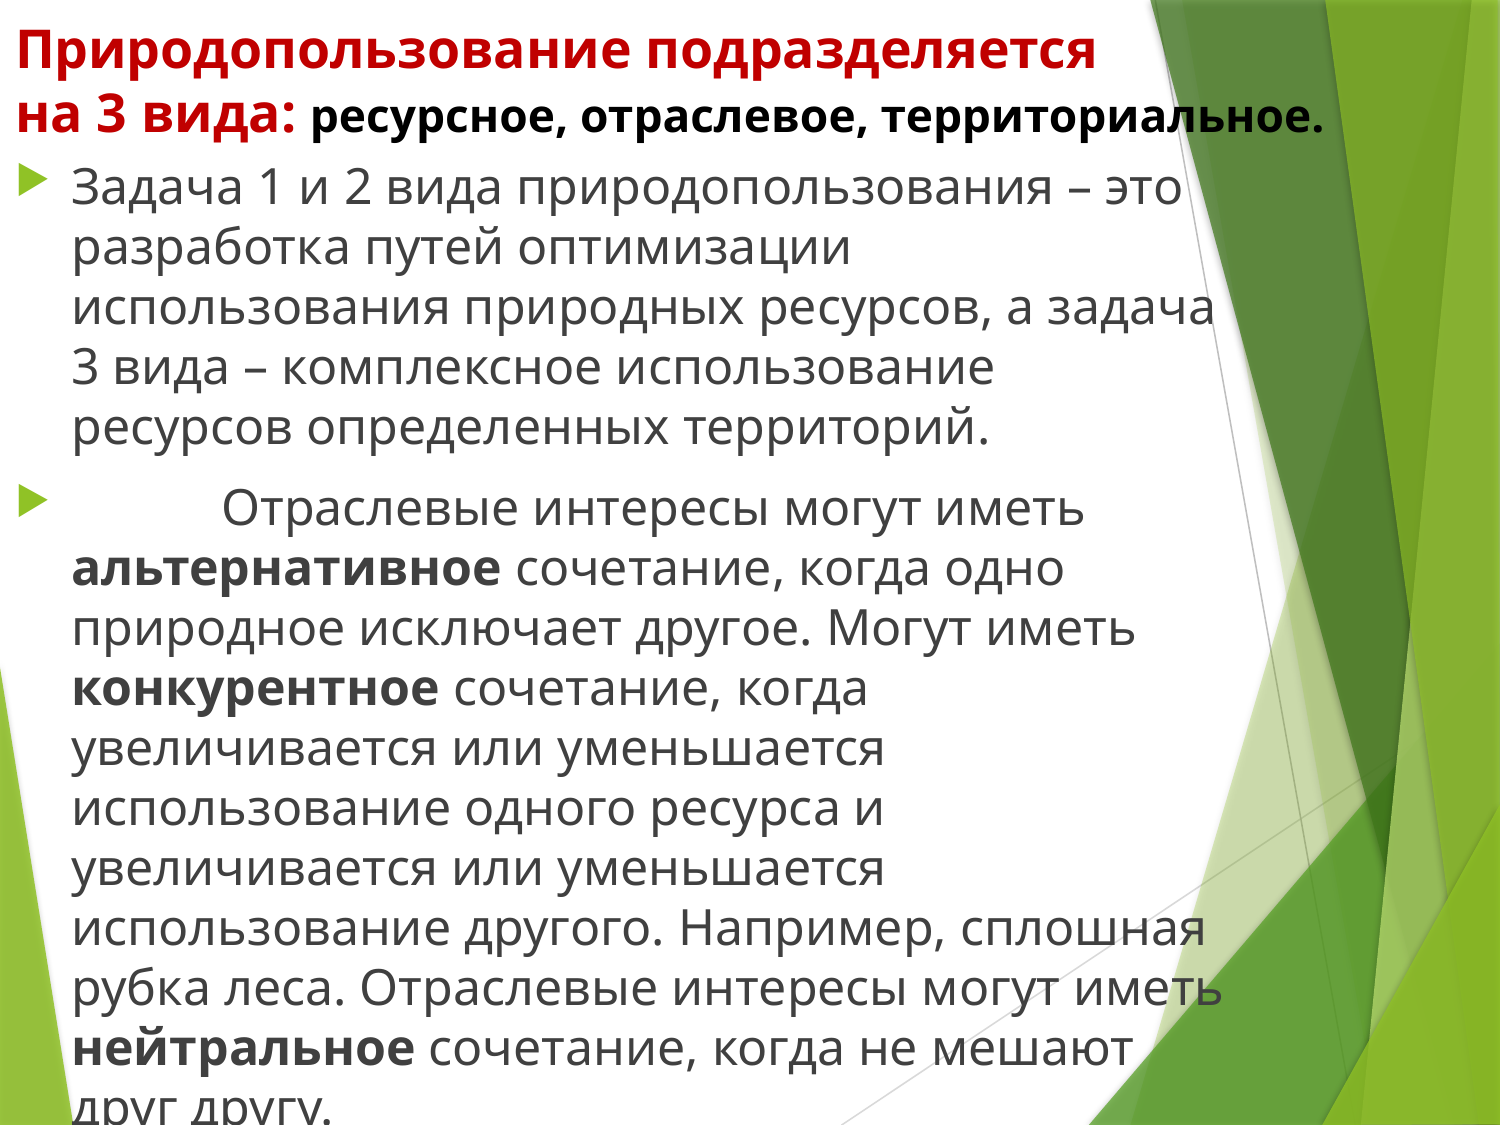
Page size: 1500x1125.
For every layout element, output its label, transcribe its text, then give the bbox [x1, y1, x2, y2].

list Задача 1 и 2 вида природопользования – это разработка путей оптимизации использования природных ресурсов, а задача 3 вида – комплексное использование ресурсов определенных территорий. Отраслевые интересы могут иметь альтернативное сочетание, когда одно природное исключает другое. Могут иметь конкурентное сочетание, когда увеличивается или уменьшается использование одного ресурса и увеличивается или уменьшается использование другого. Например, сплошная рубка леса. Отраслевые интересы могут иметь нейтральное сочетание, когда не мешают друг другу. [0, 66, 1242, 657]
title Природопользование подразделяется на 3 вида: ресурсное, отраслевое, территориальное. [0, 7, 1350, 195]
